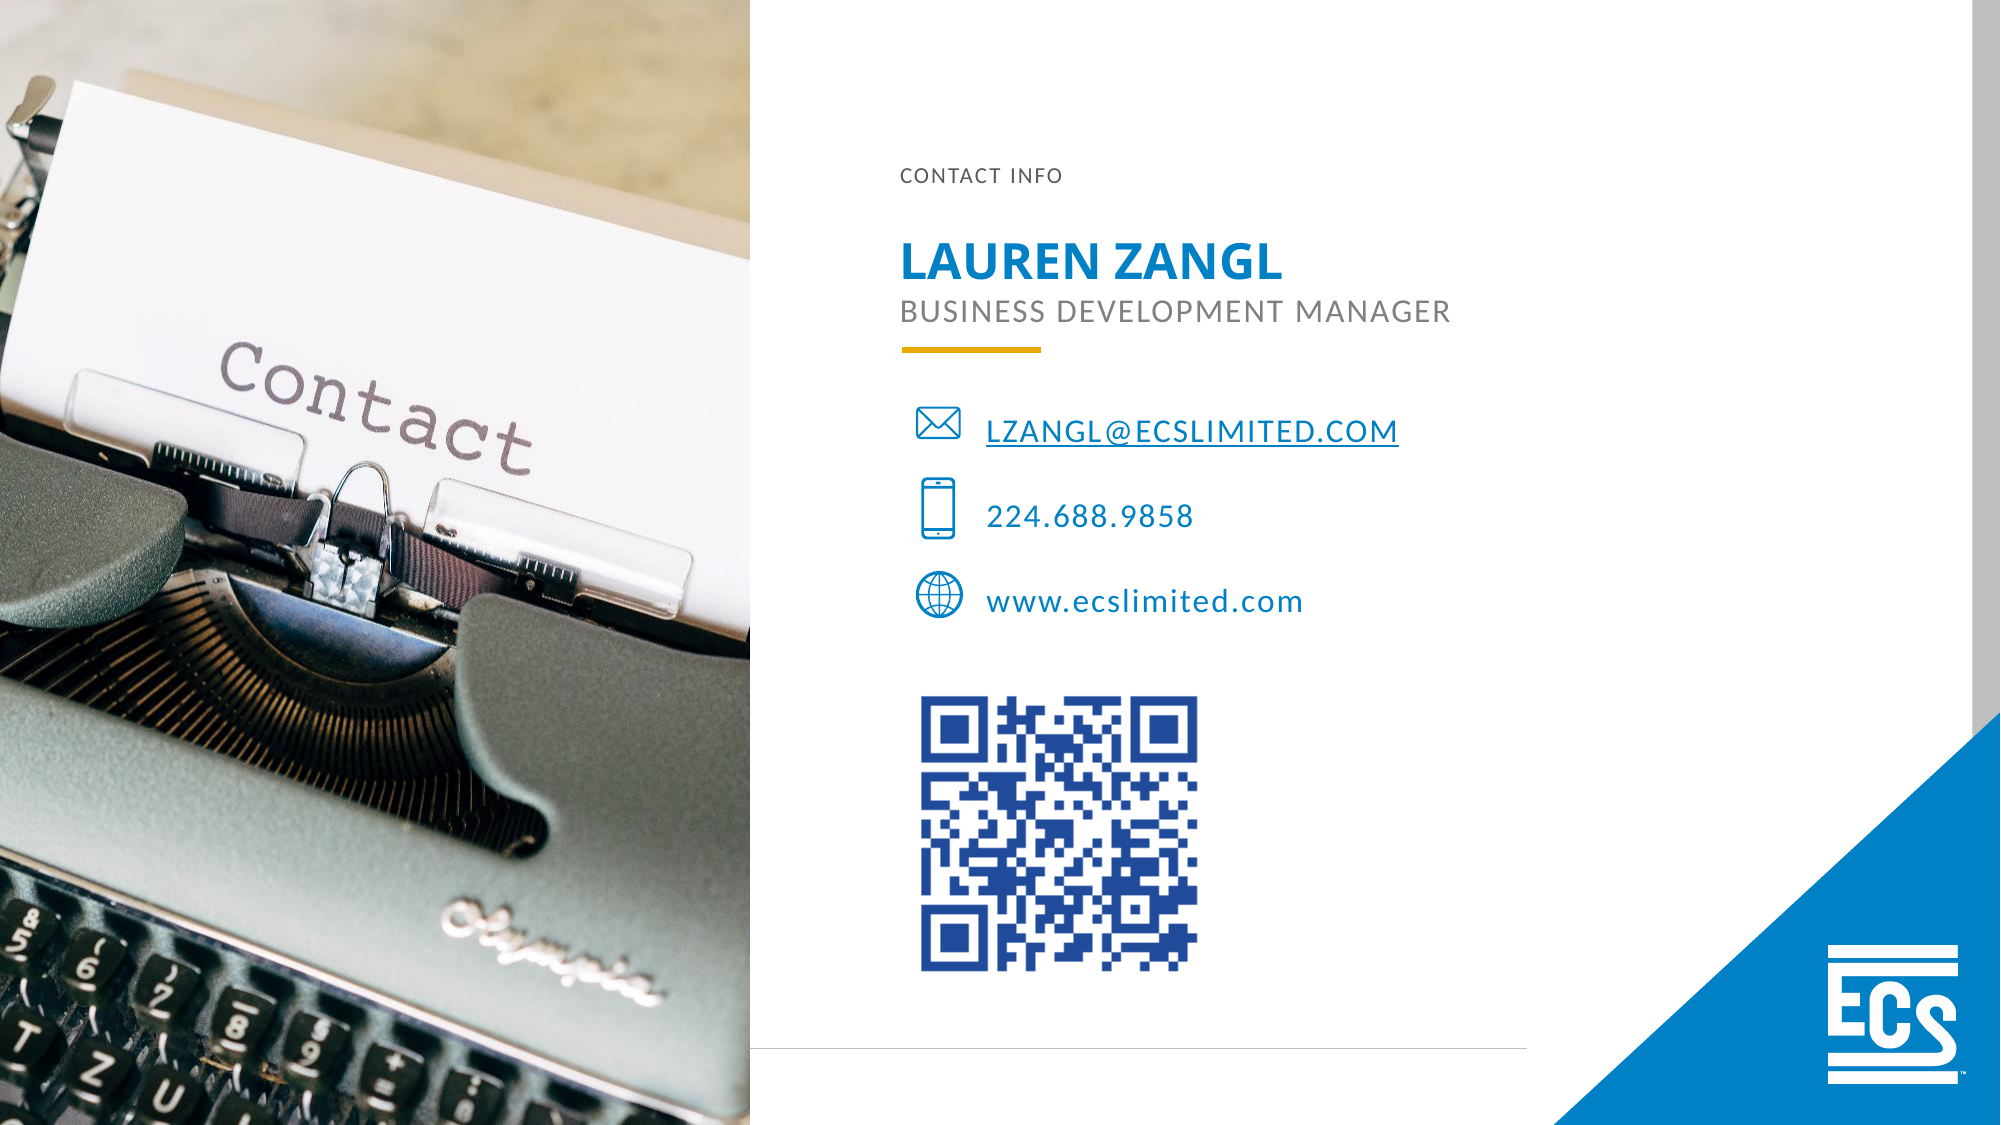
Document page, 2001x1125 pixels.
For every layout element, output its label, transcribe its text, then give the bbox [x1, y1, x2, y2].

text_box [916, 406, 961, 440]
picture [901, 676, 1218, 992]
picture [0, 0, 750, 1125]
picture [1828, 945, 1973, 1084]
text_box CONTACT INFO [885, 153, 1219, 196]
text_box LZANGL@ECSLIMITED.COM 224.688.9858 www.ecslimited.com [971, 382, 1693, 627]
text_box [915, 570, 964, 619]
text_box LAUREN ZANGL BUSINESS DEVELOPMENT MANAGER [885, 221, 1677, 397]
text_box [921, 477, 956, 540]
